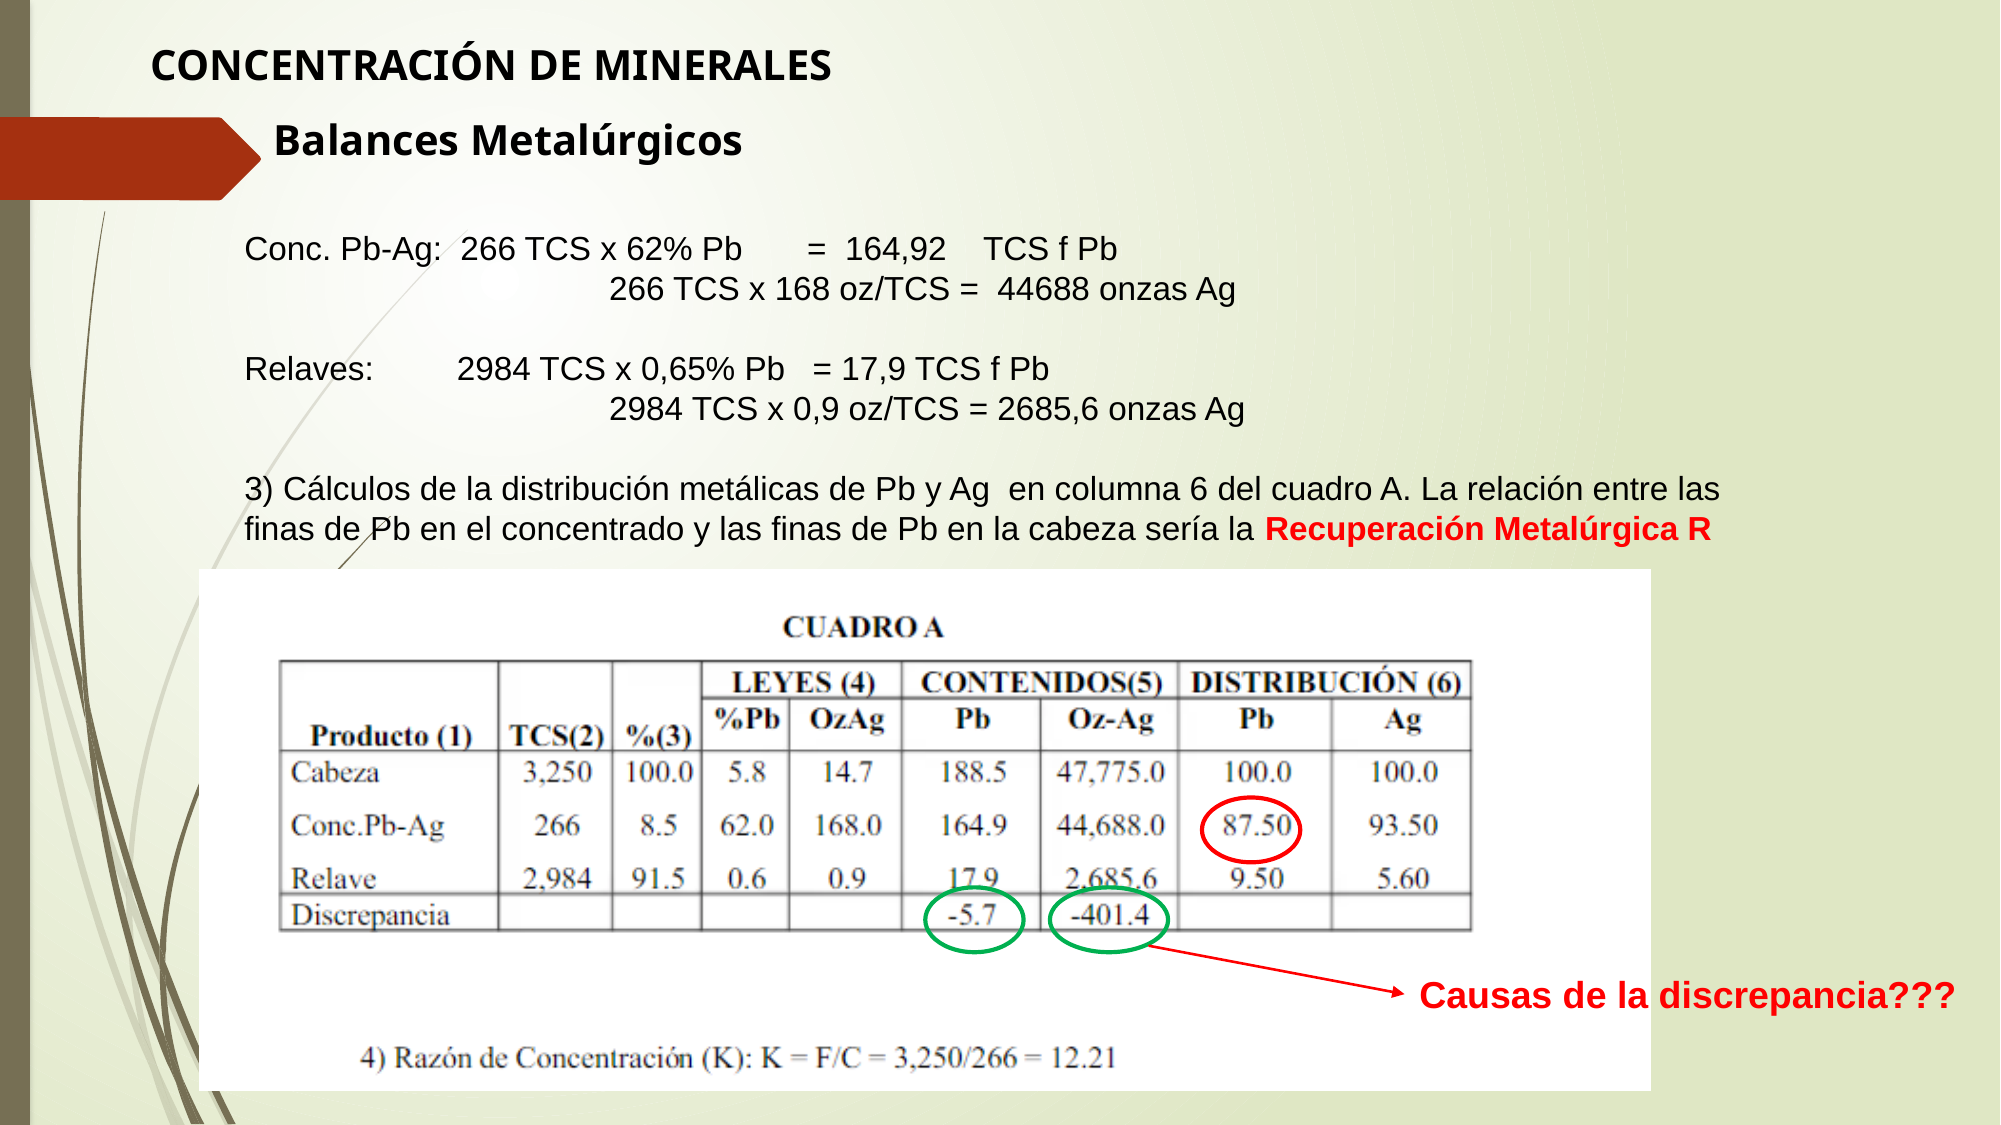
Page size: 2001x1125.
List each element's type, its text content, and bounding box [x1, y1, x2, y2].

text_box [1148, 945, 1405, 995]
picture [199, 569, 1652, 1091]
text_box Conc. Pb-Ag: 266 TCS x 62% Pb = 164,92 TCS f Pb 266 TCS x 168 oz/TCS = 44688 onzas Ag Relaves: 2984 TCS x 0,65% Pb = 17,9 TCS f Pb 2984 TCS x 0,9 oz/TCS = 2685,6 onzas Ag 3) Cálculos de la distribución metálicas de Pb y Ag en columna 6 del cuadro A. La relación entre las finas de Pb en el concentrado y las finas de Pb en la cabeza sería la Recuperación Metalúrgica R [229, 220, 1776, 635]
text_box CONCENTRACIÓN DE MINERALES [136, 31, 848, 96]
text_box Balances Metalúrgicos [259, 106, 759, 172]
text_box Causas de la discrepancia??? [1654, 963, 2000, 1024]
